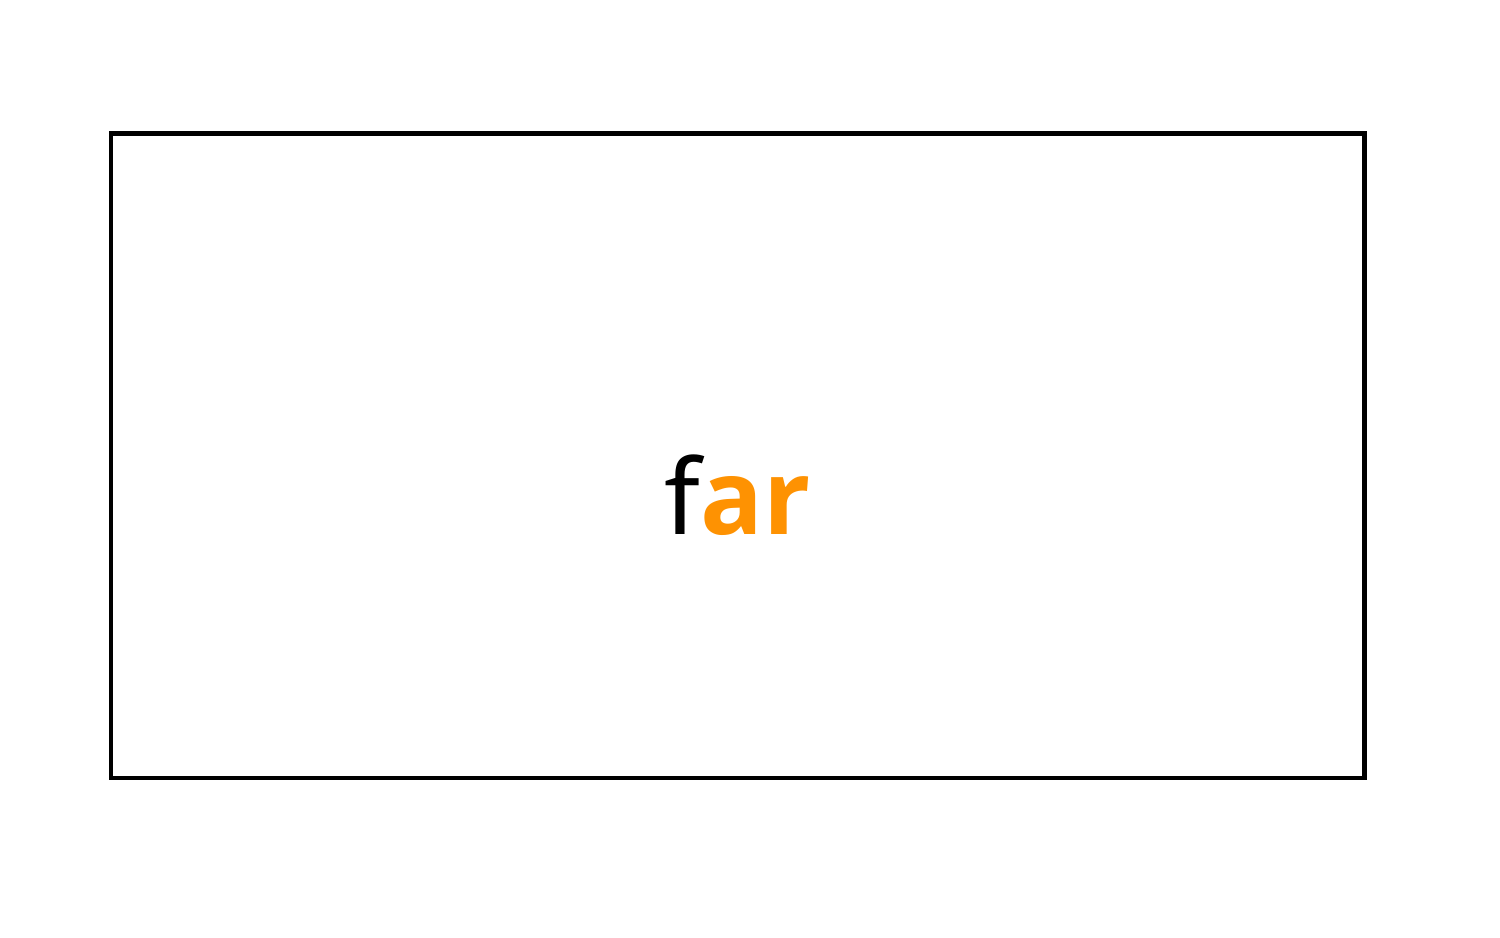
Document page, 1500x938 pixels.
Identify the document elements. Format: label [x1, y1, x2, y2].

text_box [110, 132, 1365, 779]
